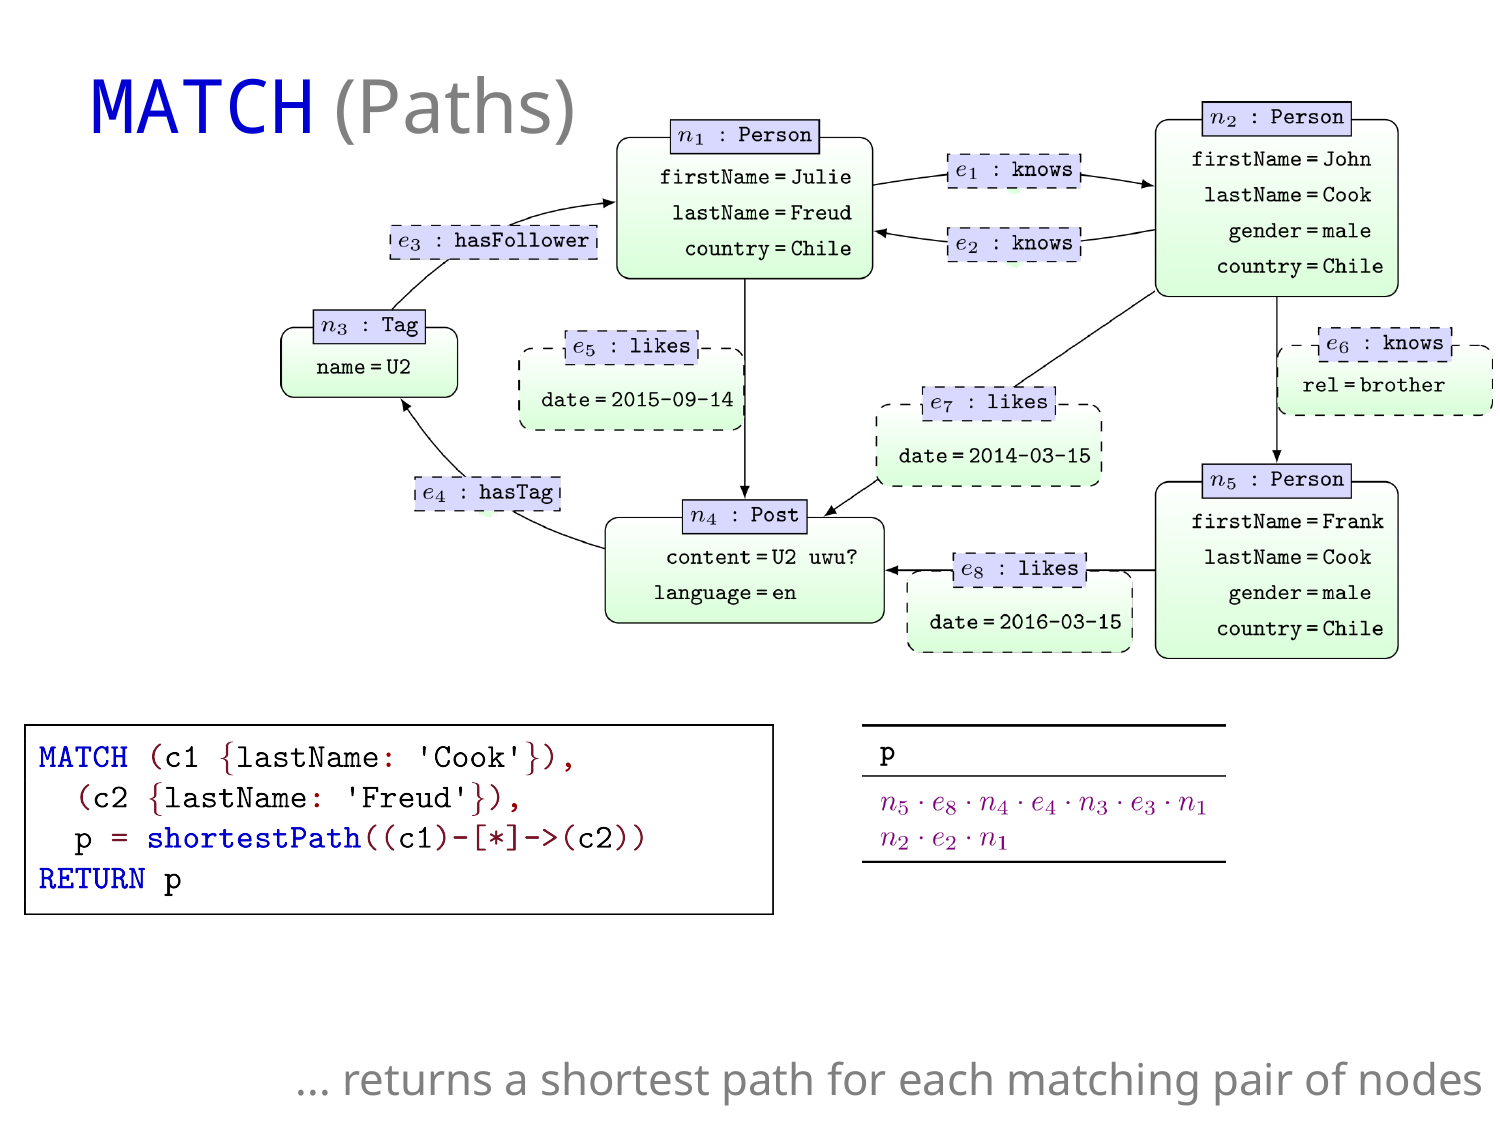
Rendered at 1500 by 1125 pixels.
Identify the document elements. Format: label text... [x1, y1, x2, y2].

picture [862, 724, 1227, 863]
title MATCH (Paths) [75, 45, 1425, 163]
picture [24, 724, 774, 915]
picture [280, 101, 1494, 660]
text_box ... returns a shortest path for each matching pair of nodes [0, 1031, 1500, 1125]
